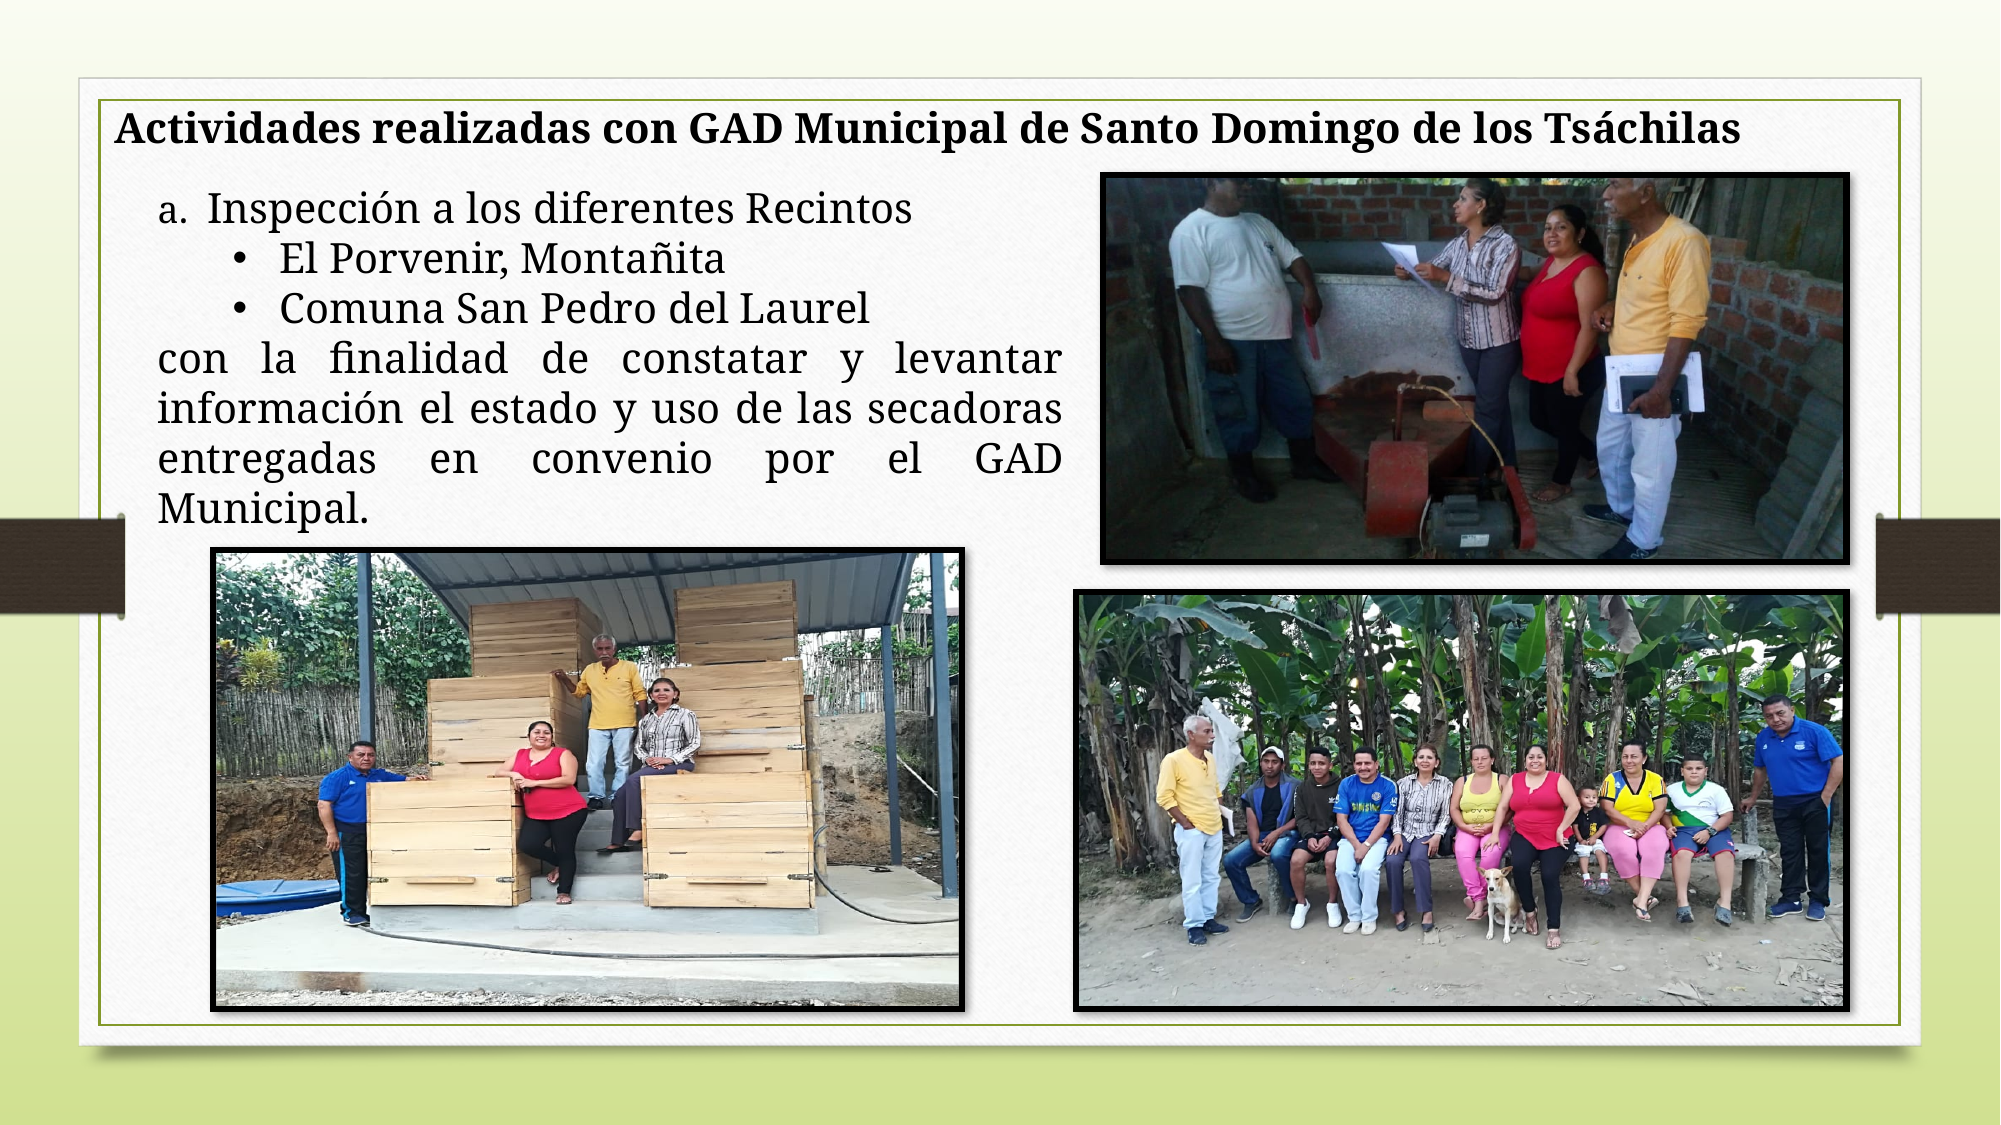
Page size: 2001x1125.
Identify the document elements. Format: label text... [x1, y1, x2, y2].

text_box a. Inspección a los diferentes Recintos El Porvenir, Montañita Comuna San Pedro del Laurel con la finalidad de constatar y levantar información el estado y uso de las secadoras entregadas en convenio por el GAD Municipal. [142, 195, 1080, 521]
text_box Actividades realizadas con GAD Municipal de Santo Domingo de los Tsáchilas [99, 58, 1819, 195]
picture [0, 0, 2001, 1125]
